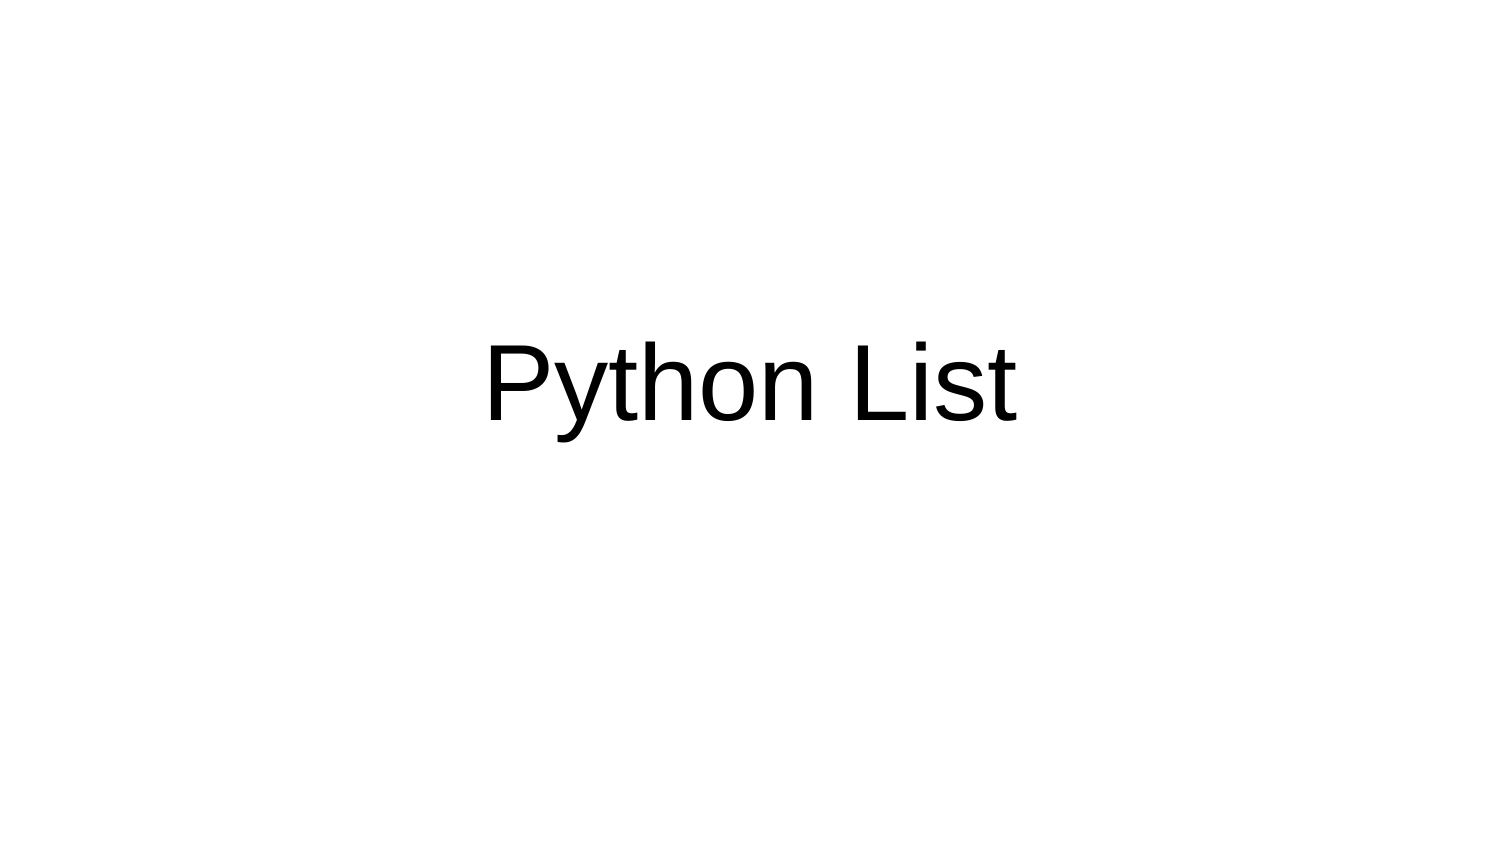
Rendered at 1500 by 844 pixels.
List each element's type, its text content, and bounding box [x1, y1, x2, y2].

title Python List [51, 122, 1449, 459]
